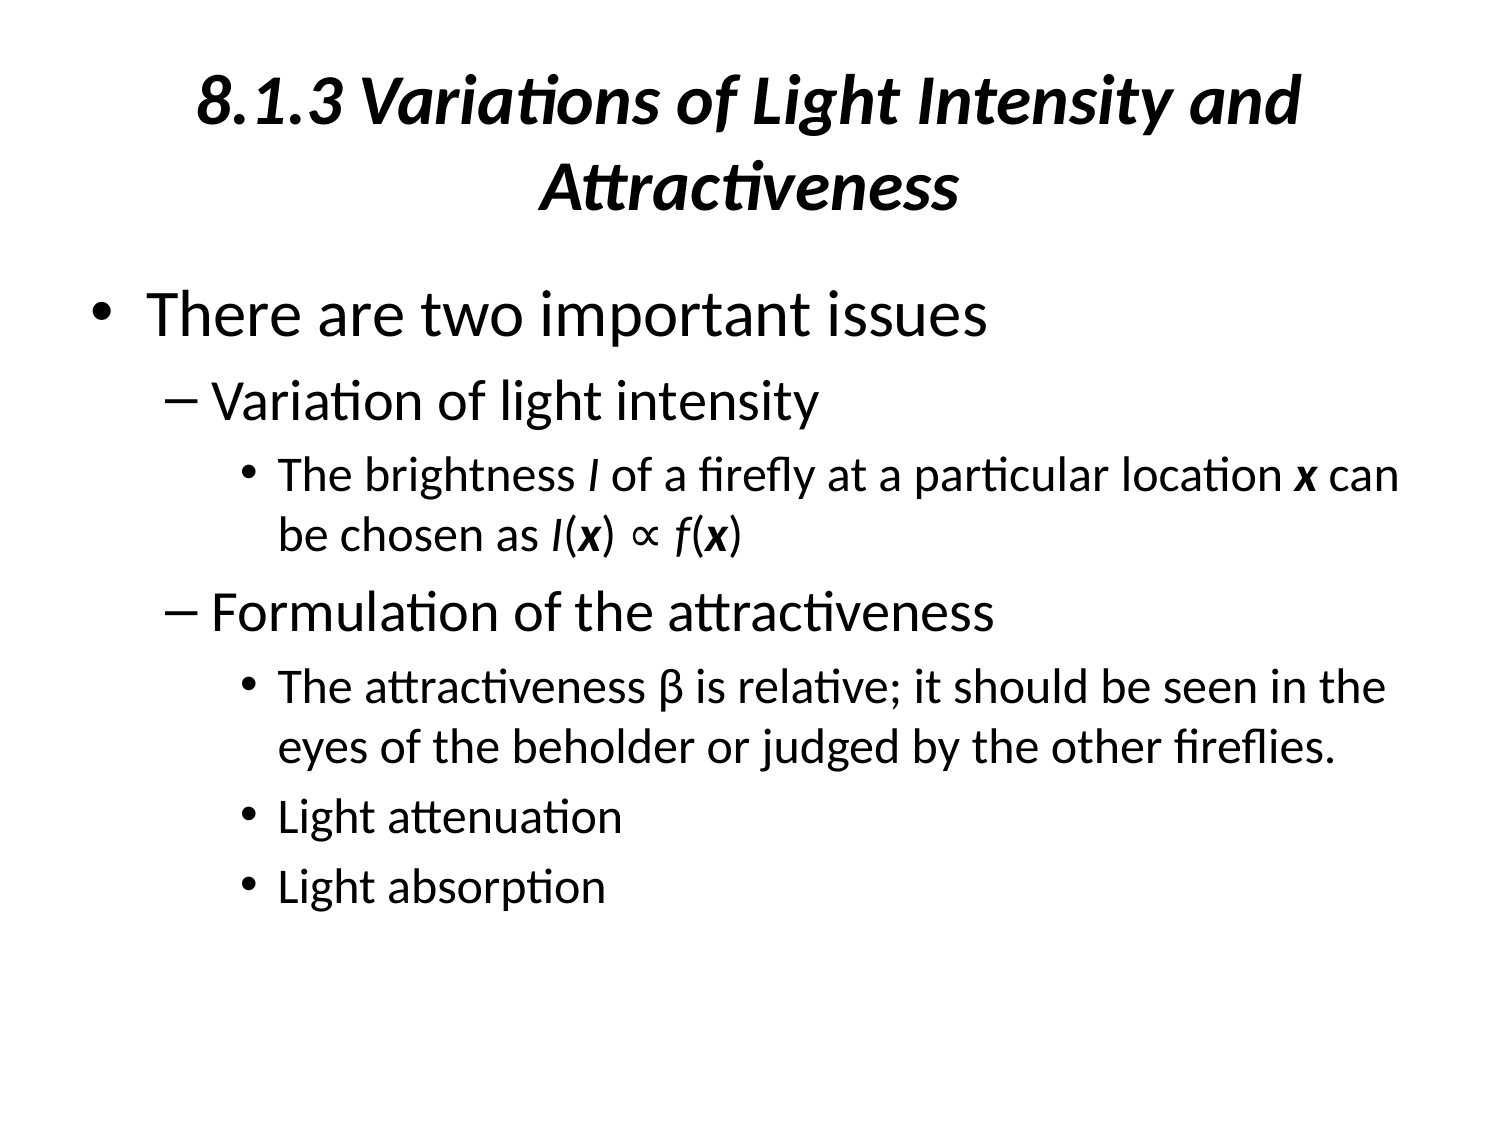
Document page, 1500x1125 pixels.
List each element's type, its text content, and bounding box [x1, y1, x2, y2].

list There are two important issues Variation of light intensity The brightness I of a firefly at a particular location x can be chosen as I(x) ∝ f(x) Formulation of the attractiveness The attractiveness β is relative; it should be seen in the eyes of the beholder or judged by the other fireflies. Light attenuation Light absorption [75, 262, 1425, 1005]
title 8.1.3 Variations of Light Intensity and Attractiveness [75, 45, 1425, 233]
